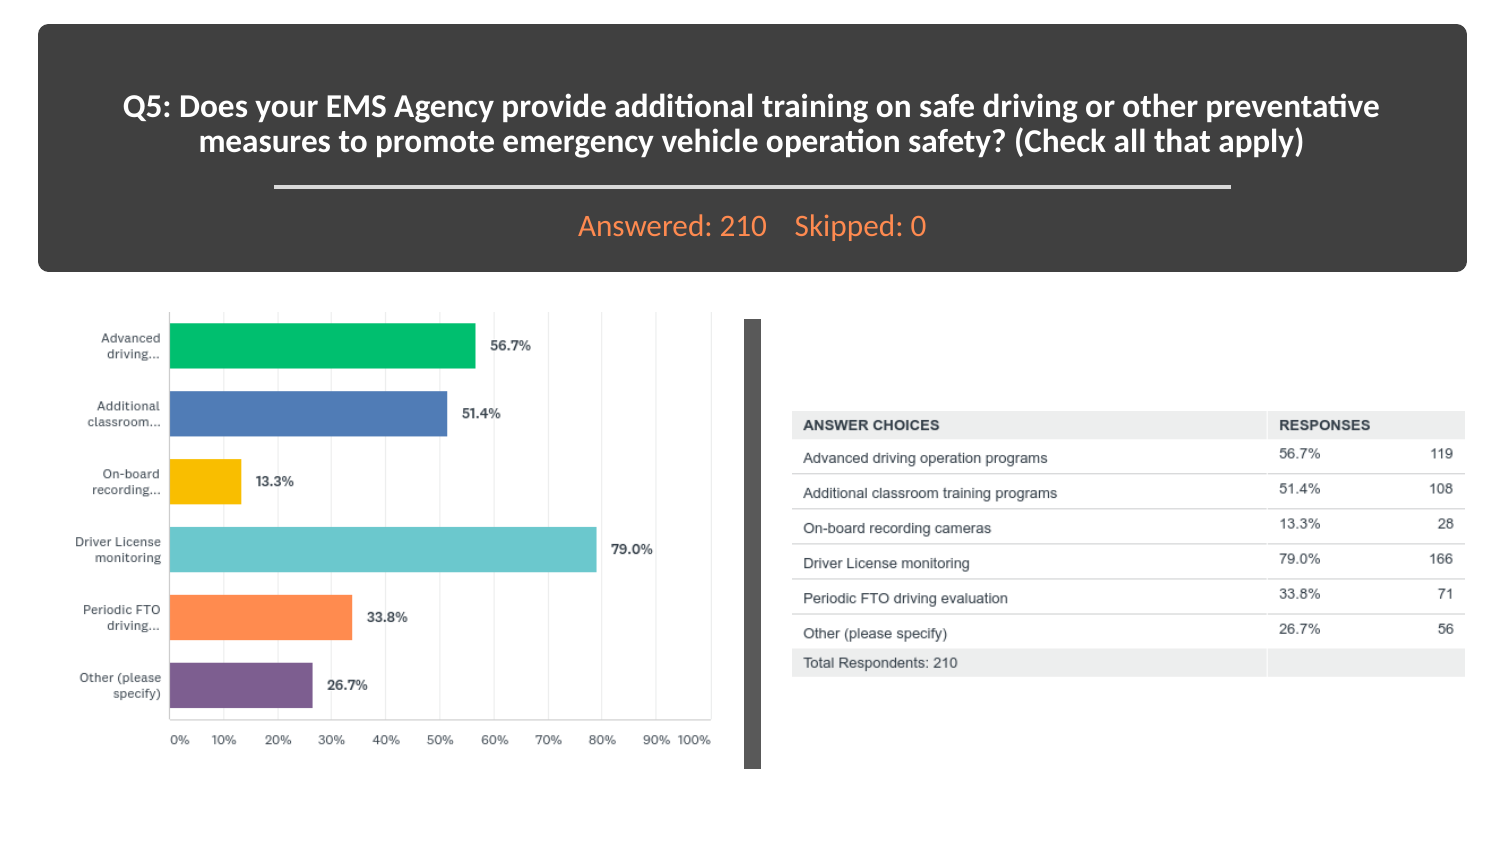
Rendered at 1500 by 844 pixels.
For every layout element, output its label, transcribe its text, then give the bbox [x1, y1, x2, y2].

title Q5: Does your EMS Agency provide additional training on safe driving or other preventative measures to promote emergency vehicle operation safety? (Check all that apply) [67, 53, 1438, 168]
picture [40, 312, 713, 777]
list Answered: 210 Skipped: 0 [189, 202, 1315, 255]
text_box [47, 32, 1458, 263]
picture [792, 410, 1465, 679]
